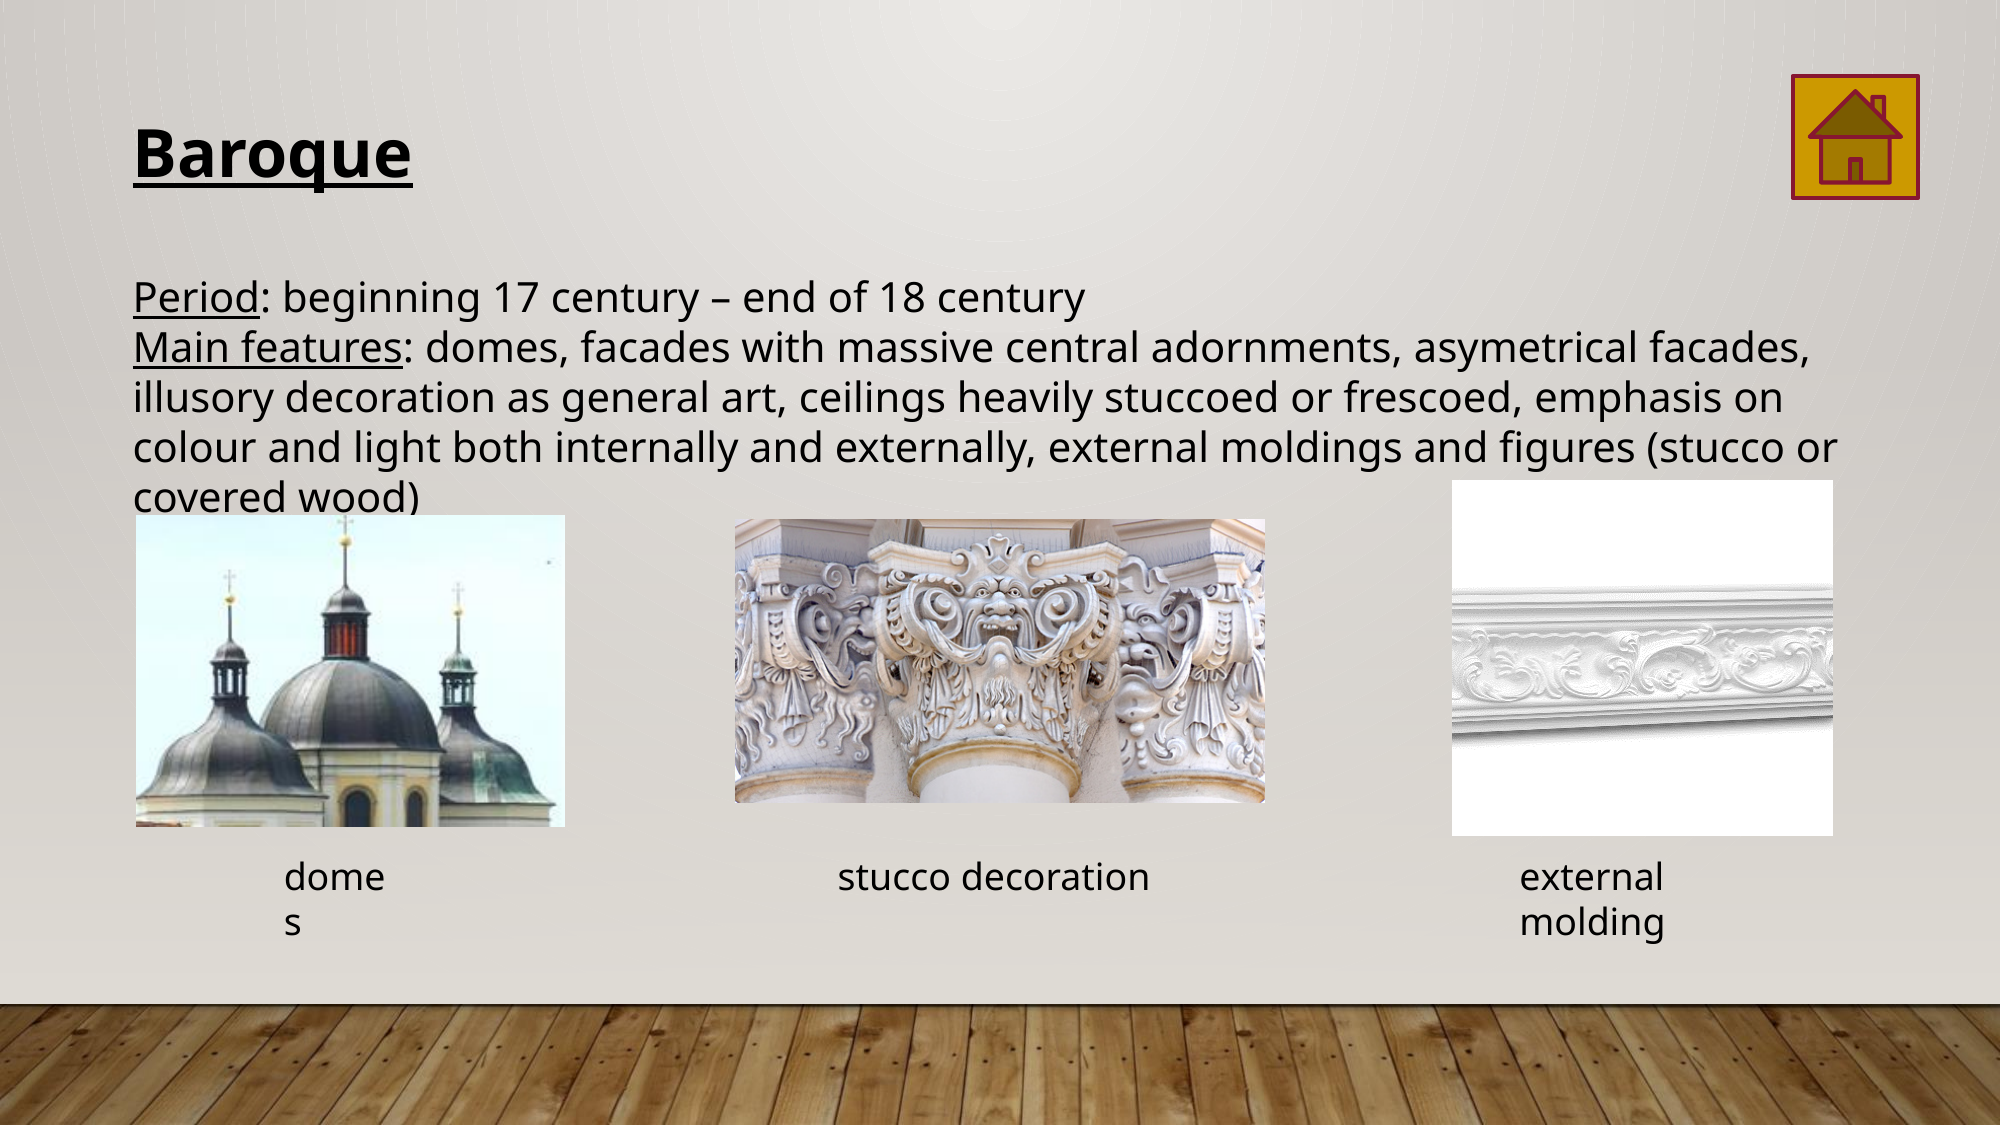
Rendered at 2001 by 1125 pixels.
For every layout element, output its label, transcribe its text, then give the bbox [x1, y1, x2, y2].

picture [735, 519, 1265, 803]
picture [0, 1004, 2000, 1125]
text_box domes [269, 845, 403, 951]
text_box Baroque Period: beginning 17 century – end of 18 century Main features: domes, facades with massive central adornments, asymetrical facades, illusory decoration as general art, ceilings heavily stuccoed or frescoed, emphasis on colour and light both internally and externally, external moldings and figures (stucco or covered wood) [117, 103, 1925, 529]
text_box external molding [1504, 845, 1793, 951]
text_box [1791, 74, 1920, 200]
text_box stucco decoration [822, 845, 1166, 906]
picture [1452, 479, 1833, 837]
picture [135, 515, 565, 827]
